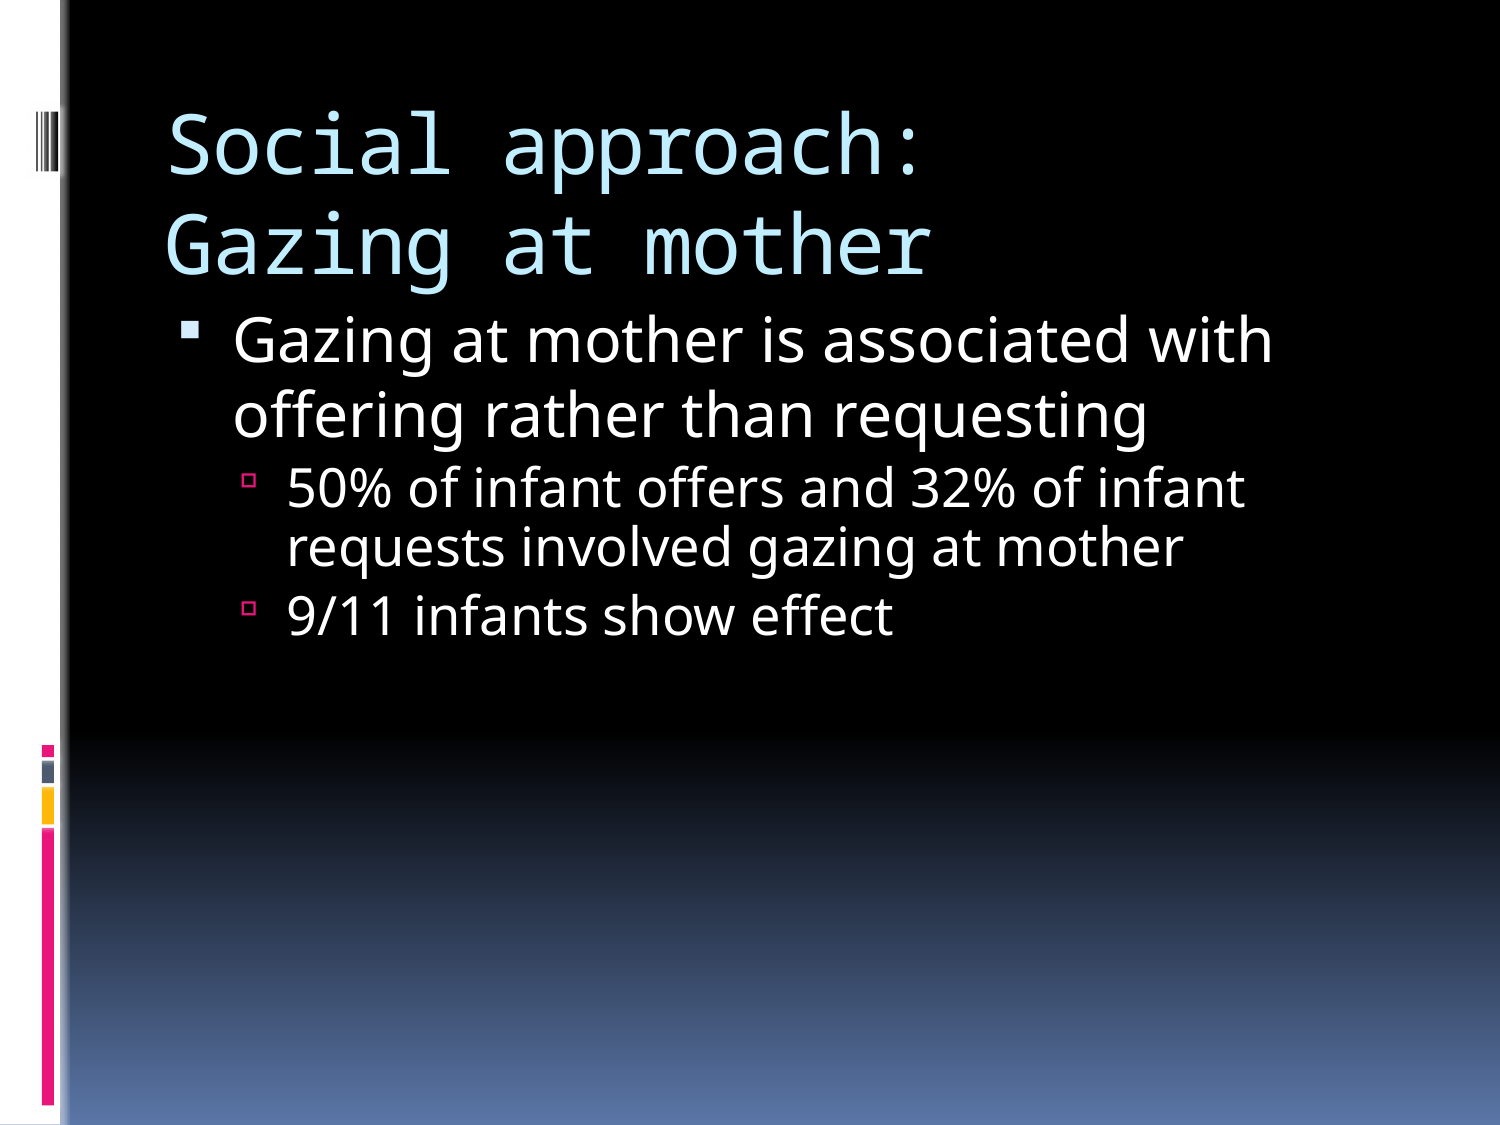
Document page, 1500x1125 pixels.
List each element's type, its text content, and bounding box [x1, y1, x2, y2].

title Social approach: Gazing at mother [150, 84, 1425, 235]
list Gazing at mother is associated with offering rather than requesting 50% of infant offers and 32% of infant requests involved gazing at mother 9/11 infants show effect [149, 292, 1426, 1043]
